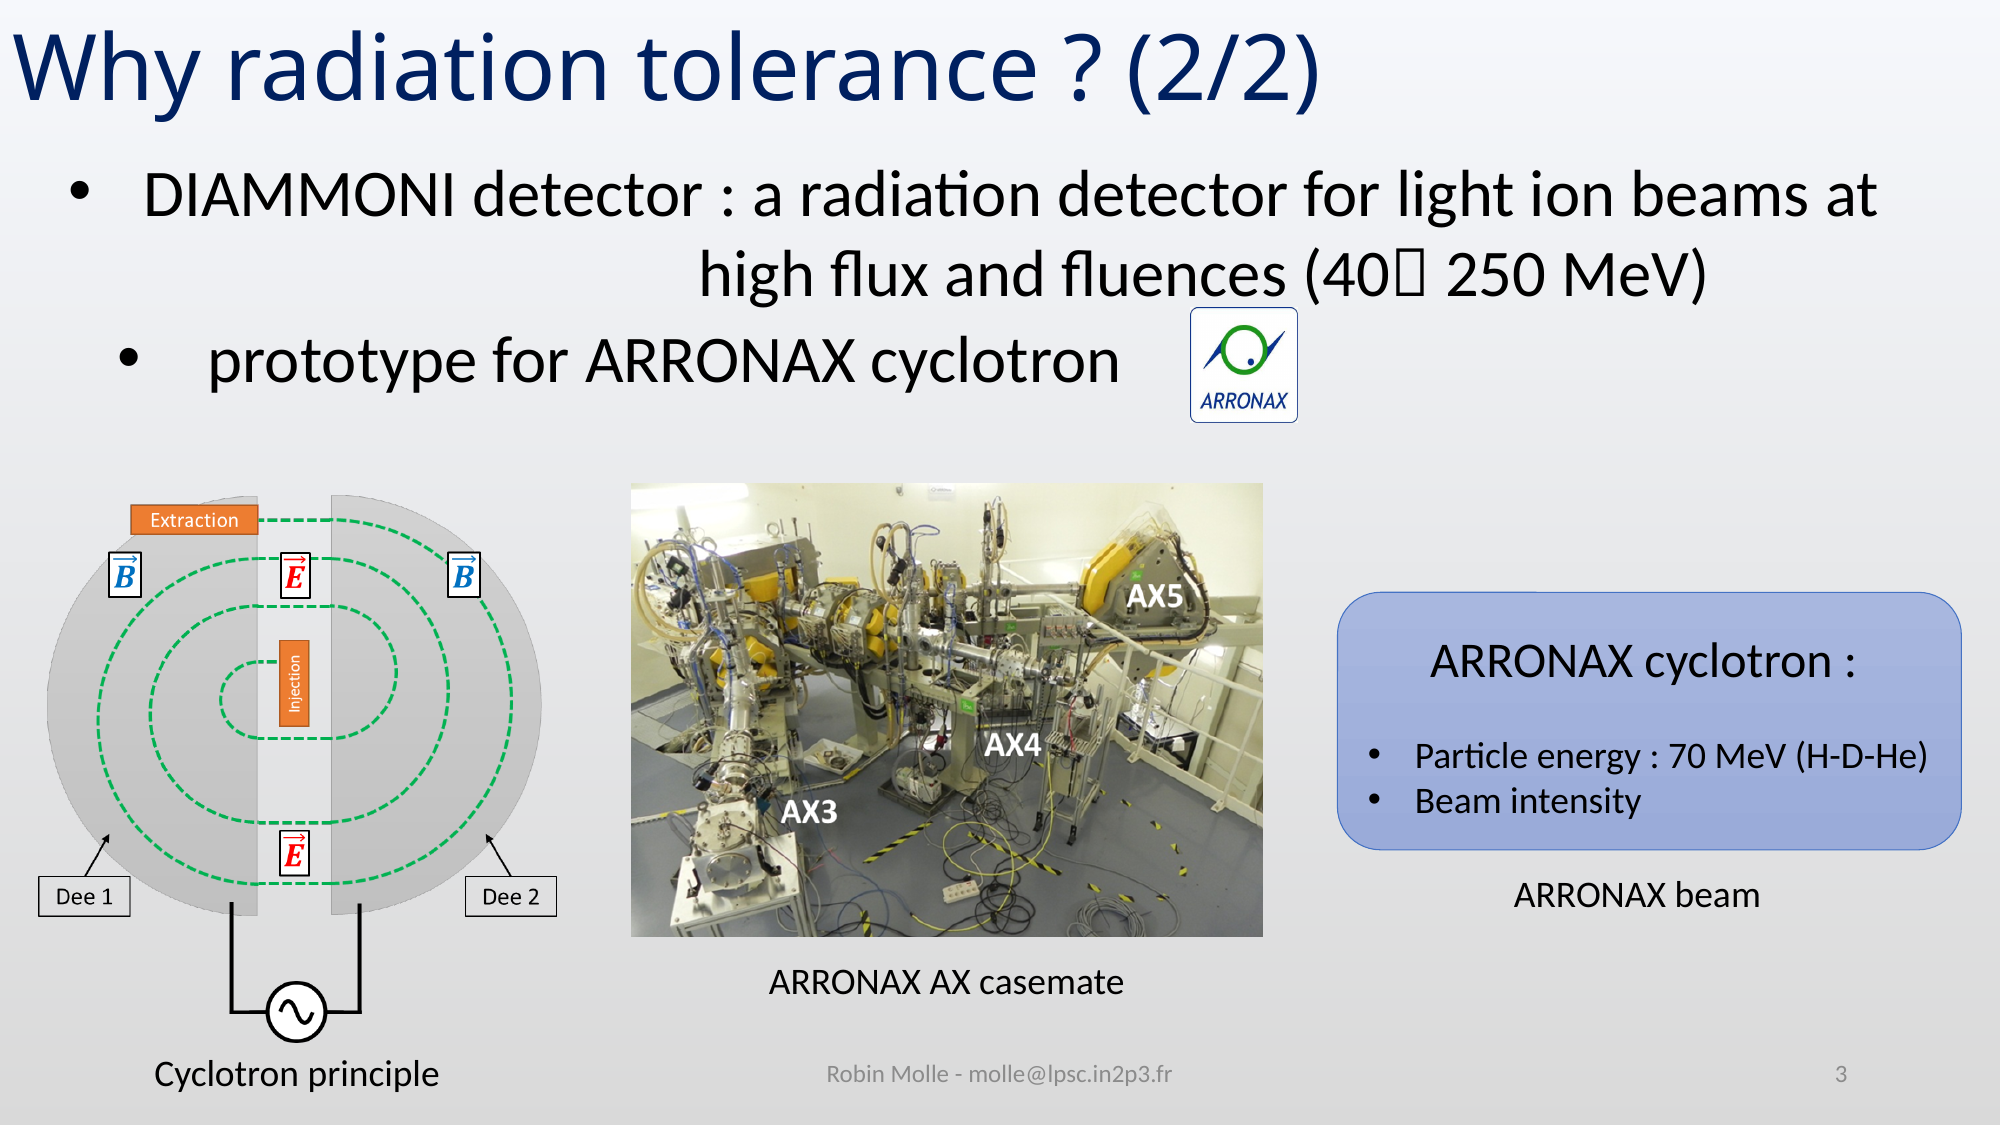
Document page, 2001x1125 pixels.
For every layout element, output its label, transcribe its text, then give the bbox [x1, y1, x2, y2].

slide_number 3 [1412, 1042, 1863, 1103]
picture [1190, 307, 1298, 423]
text_box Cyclotron principle [17, 1041, 578, 1102]
text_box [1336, 591, 1962, 851]
picture [38, 466, 557, 1043]
text_box Why radiation tolerance ? (2/2) [0, 0, 1723, 142]
text_box ARRONAX beam [1357, 862, 1918, 923]
text_box ARRONAX AX casemate [666, 949, 1227, 1010]
text_box DIAMMONI detector : a radiation detector for light ion beams at high flux and fluences (40 250 MeV) [53, 141, 1962, 317]
picture [631, 483, 1263, 937]
footer Robin Molle - molle@lpsc.in2p3.fr [662, 1042, 1338, 1103]
text_box ARRONAX cyclotron : [1415, 619, 1873, 695]
